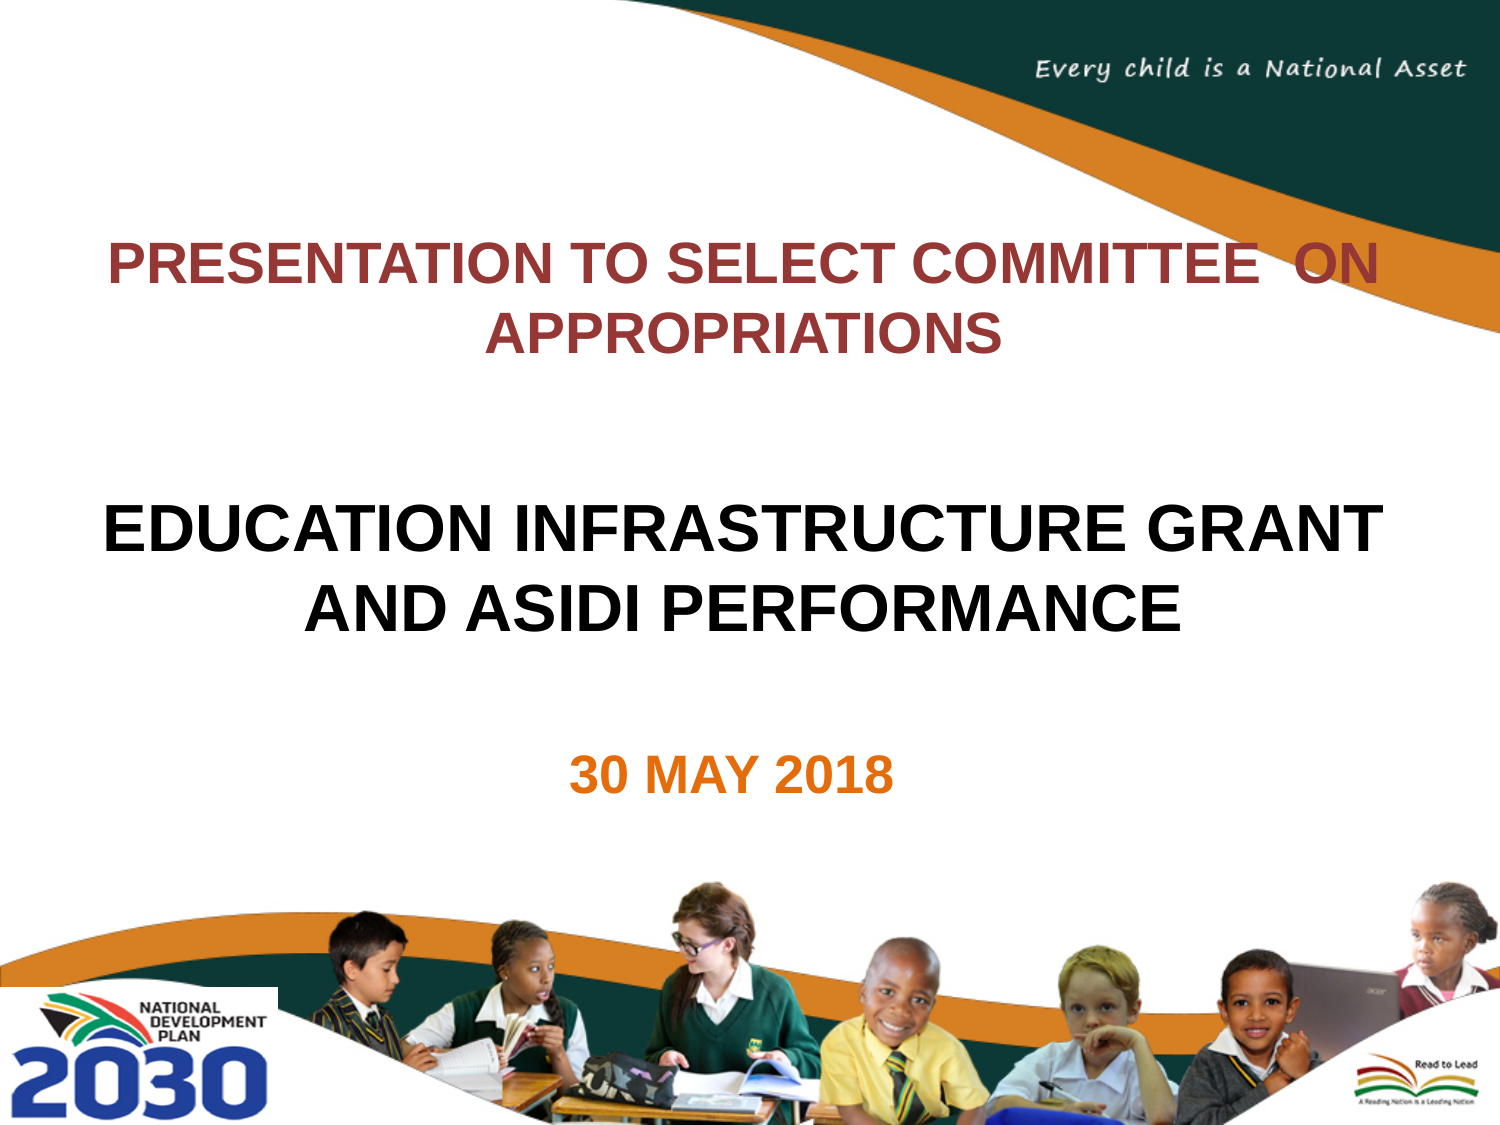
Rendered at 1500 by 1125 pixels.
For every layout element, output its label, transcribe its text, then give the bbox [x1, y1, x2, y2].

text_box 30 MAY 2018 [41, 739, 1424, 939]
title PRESENTATION TO SELECT COMMITTEE ON APPROPRIATIONS EDUCATION INFRASTRUCTURE GRANT AND ASIDI PERFORMANCE [64, 314, 1424, 556]
picture [0, 0, 1500, 1125]
